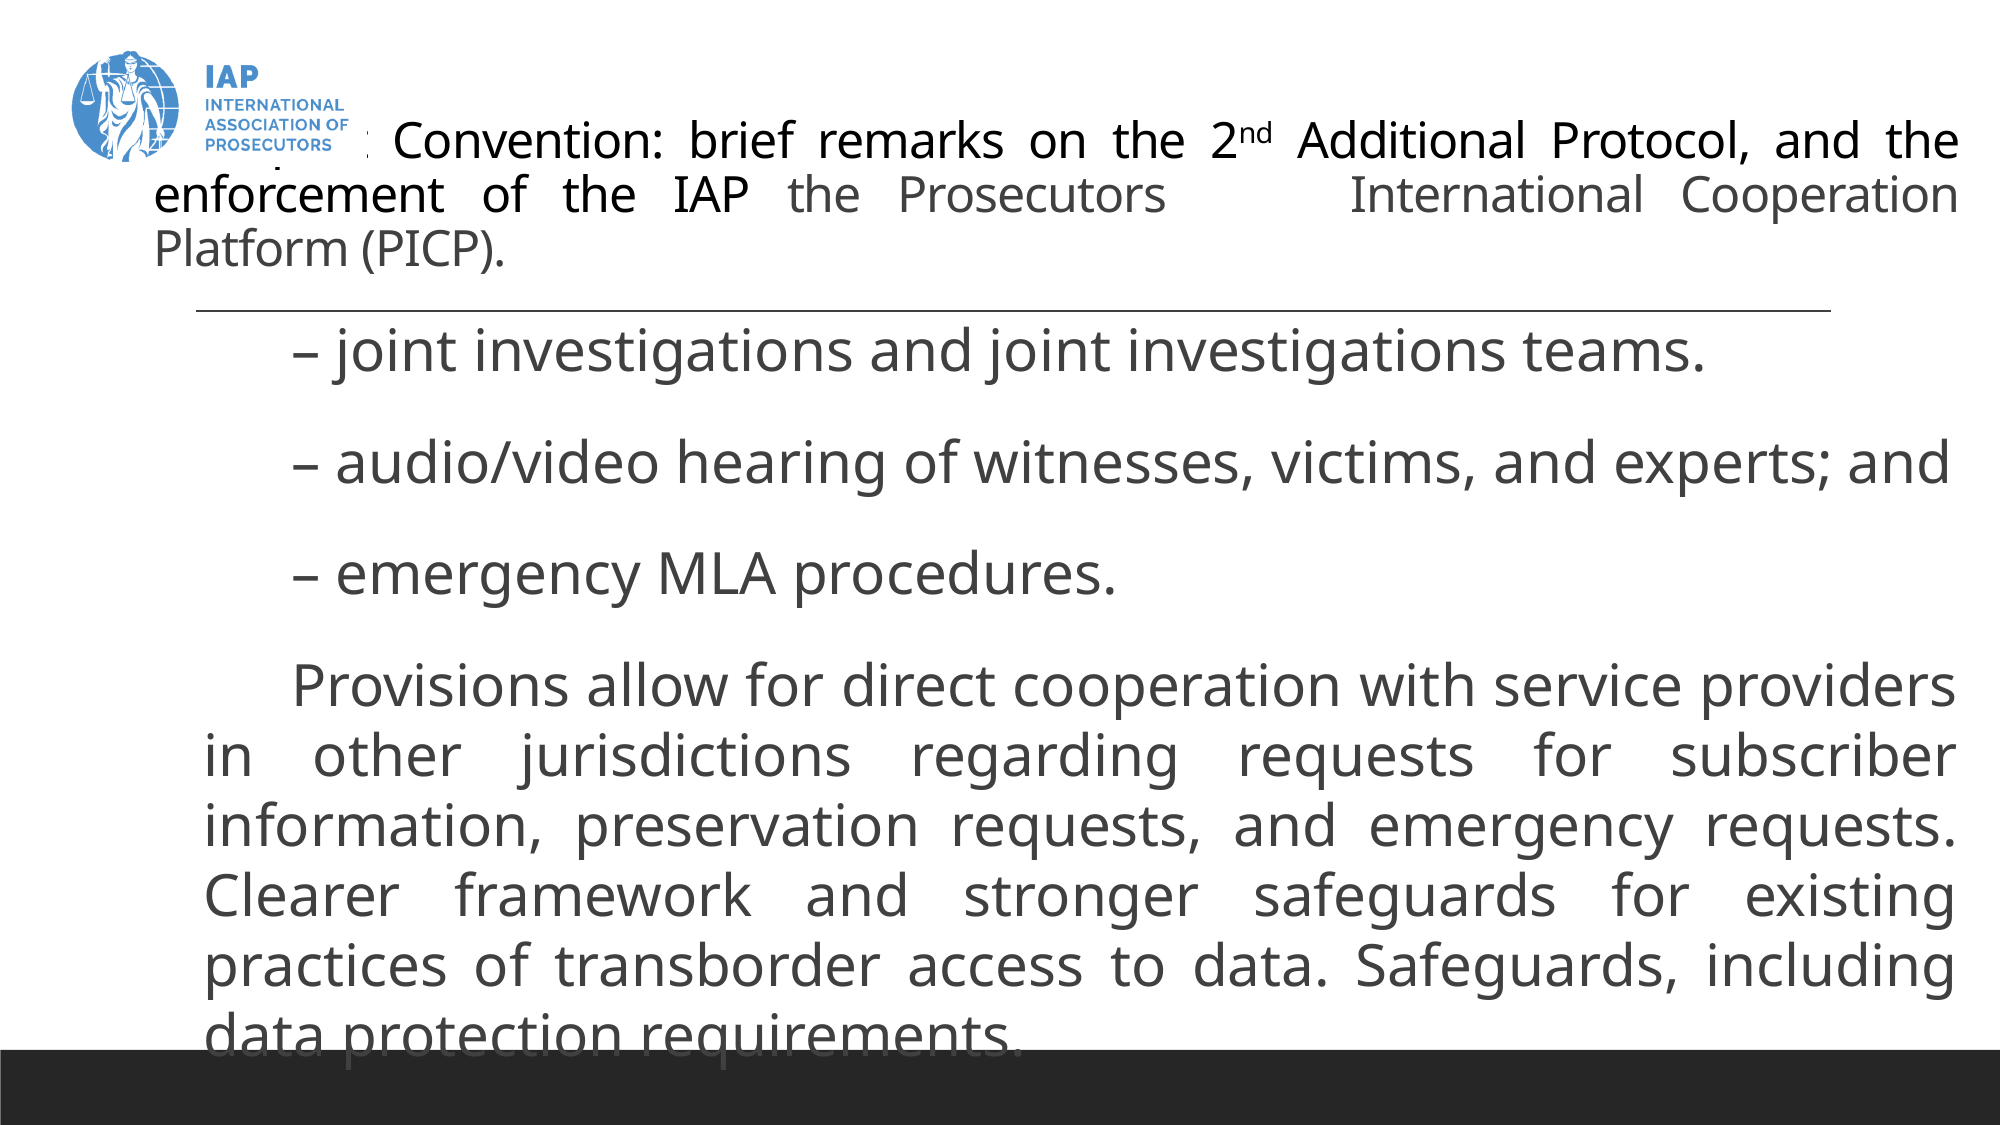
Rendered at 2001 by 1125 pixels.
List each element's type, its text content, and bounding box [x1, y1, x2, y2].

picture [55, 46, 367, 168]
title Budapest Convention: brief remarks on the 2nd Additional Protocol, and the enforcement of the IAP the Prosecutors International Cooperation Platform (PICP). [138, 47, 1975, 285]
list – joint investigations and joint investigations teams. – audio/video hearing of witnesses, victims, and experts; and – emergency MLA procedures. Provisions allow for direct cooperation with service providers in other jurisdictions regarding requests for subscriber information, preservation requests, and emergency requests. Clearer framework and stronger safeguards for existing practices of transborder access to data. Safeguards, including data protection requirements. [56, 305, 1958, 1060]
